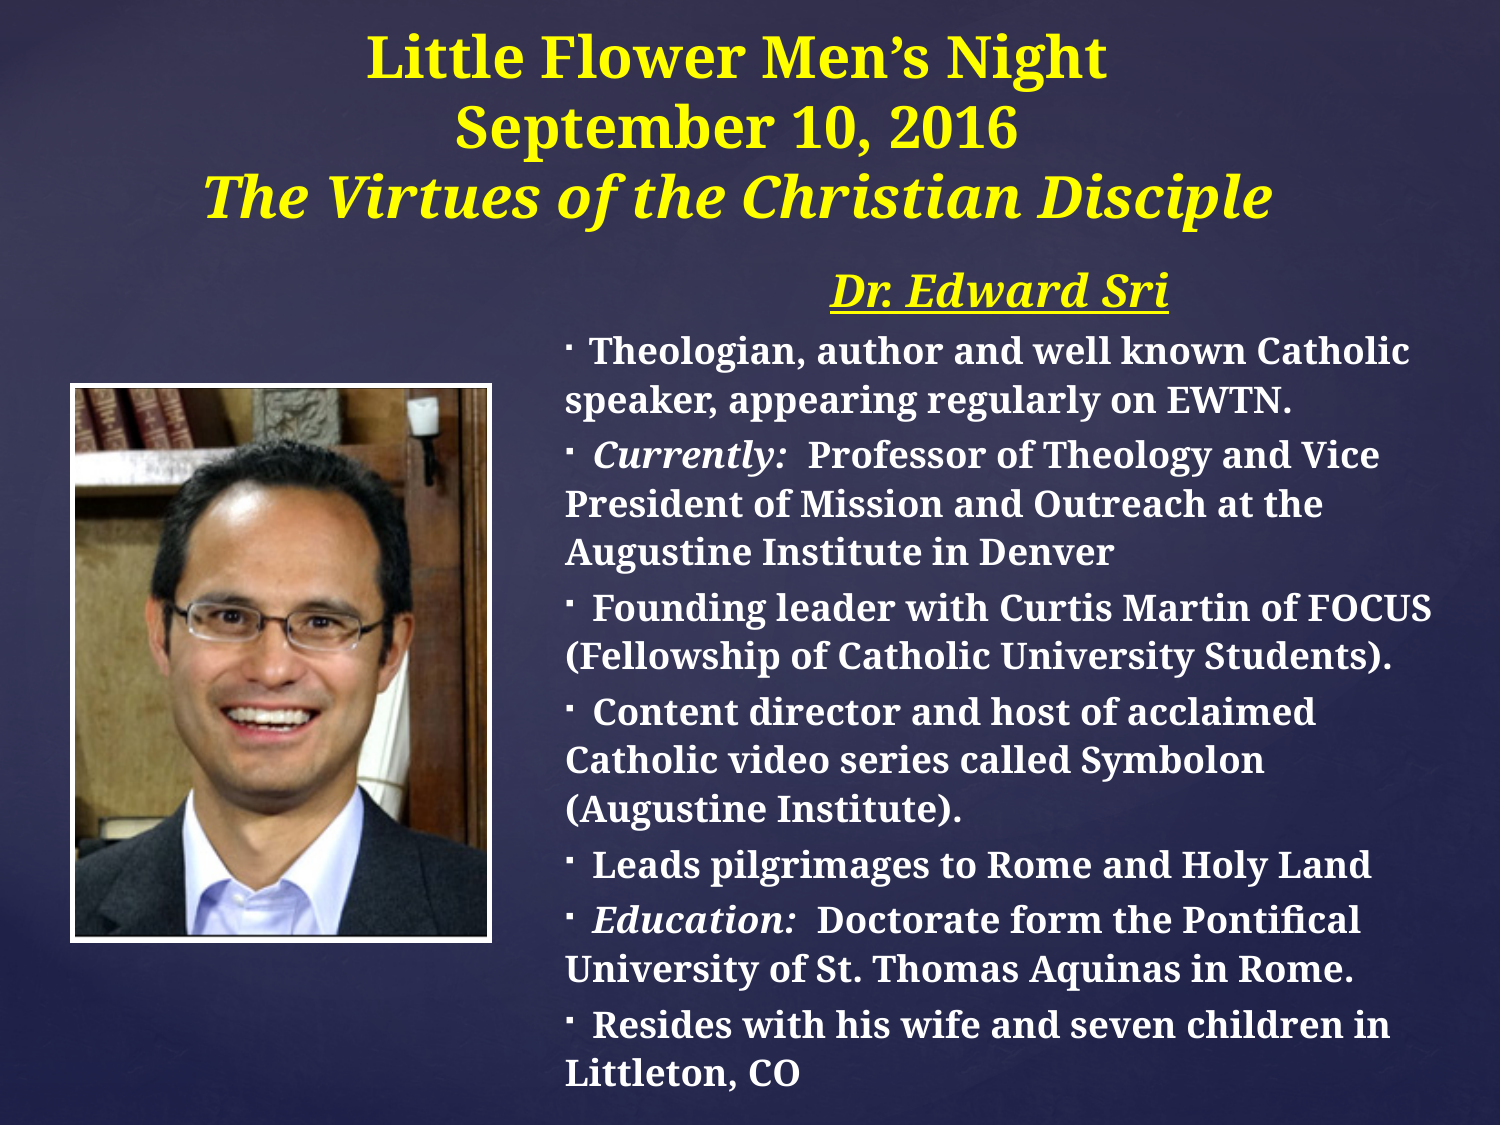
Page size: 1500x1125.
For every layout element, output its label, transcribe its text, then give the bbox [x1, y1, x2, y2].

picture [74, 386, 488, 939]
list Dr. Edward Sri Theologian, author and well known Catholic speaker, appearing regularly on EWTN. Currently: Professor of Theology and Vice President of Mission and Outreach at the Augustine Institute in Denver Founding leader with Curtis Martin of FOCUS (Fellowship of Catholic University Students). Content director and host of acclaimed Catholic video series called Symbolon (Augustine Institute). Leads pilgrimages to Rome and Holy Land Education: Doctorate form the Pontifical University of St. Thomas Aquinas in Rome. Resides with his wife and seven children in Littleton, CO [549, 237, 1450, 1113]
text_box Little Flower Men’s Night September 10, 2016 The Virtues of the Christian Disciple [24, 12, 1450, 238]
